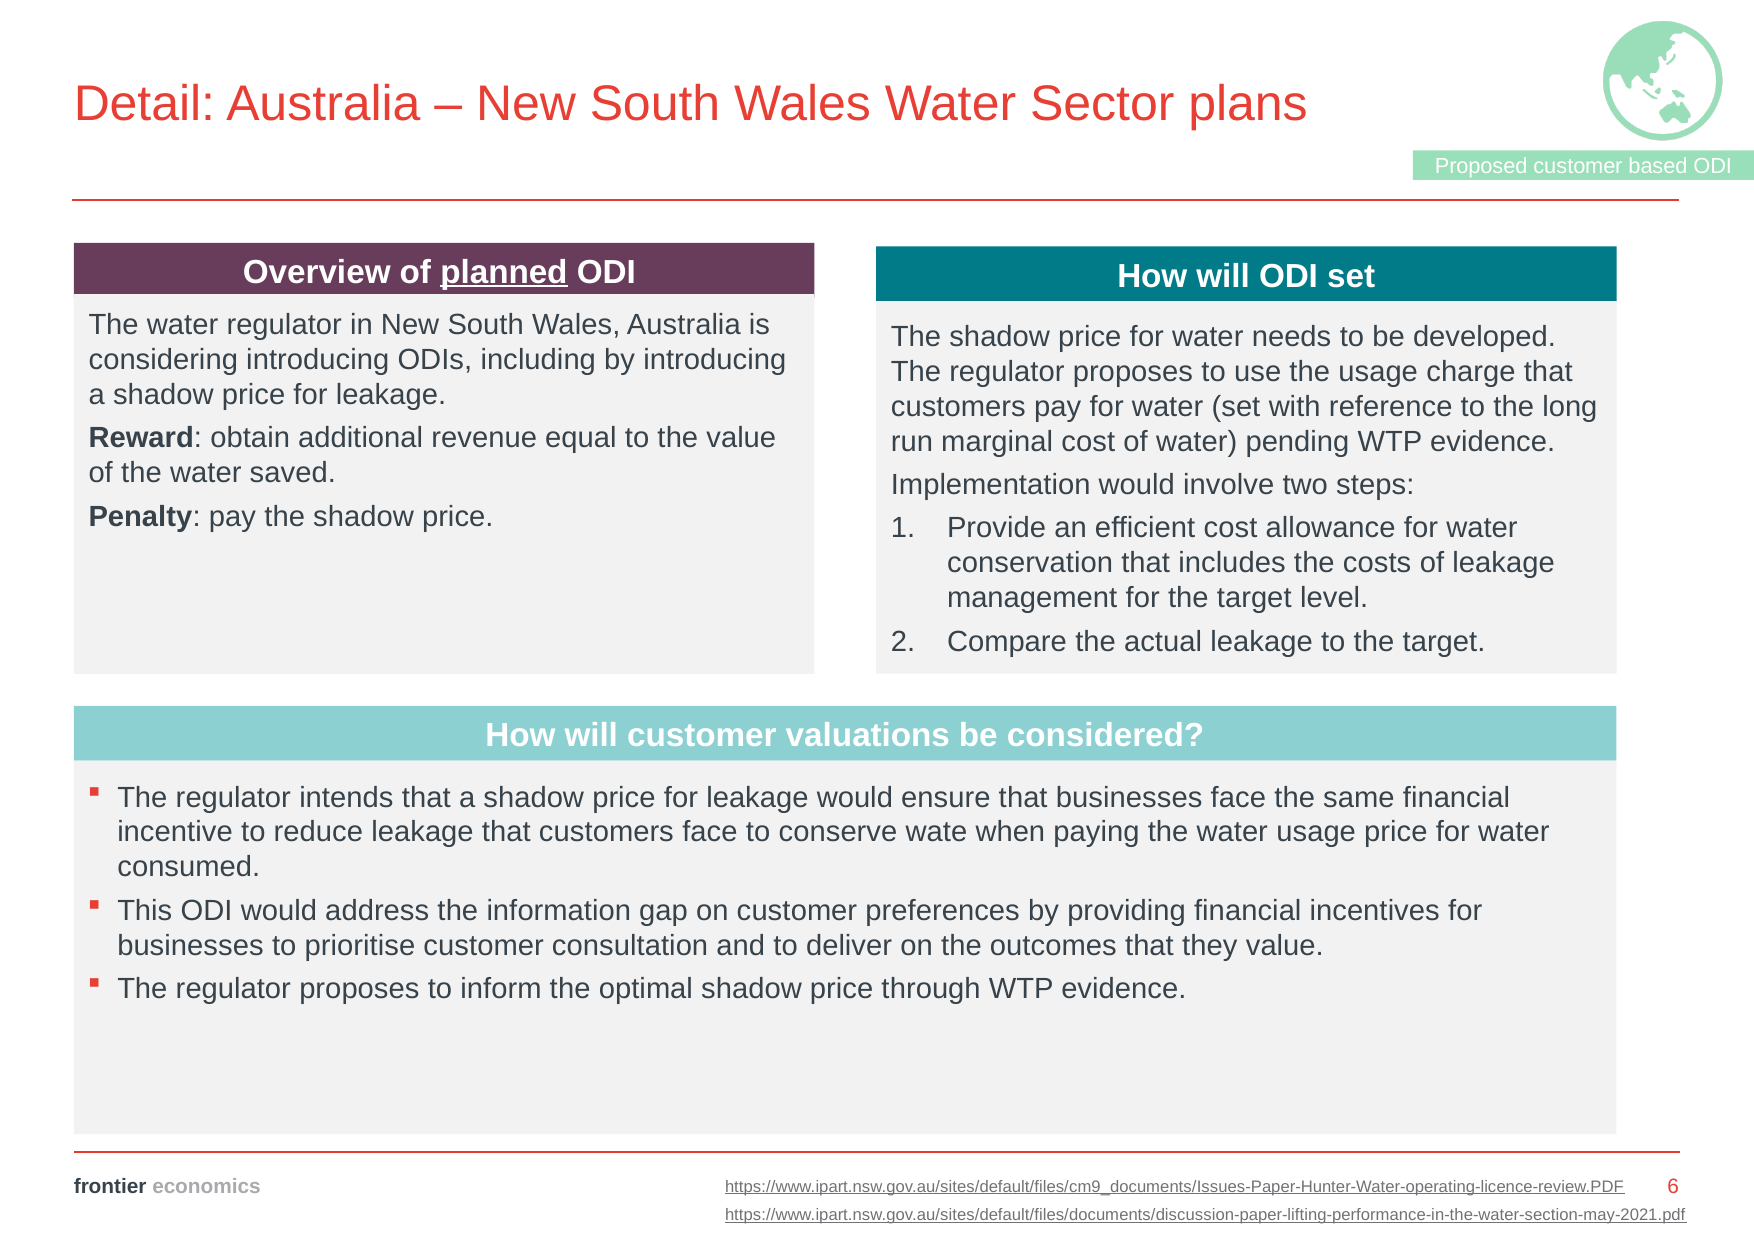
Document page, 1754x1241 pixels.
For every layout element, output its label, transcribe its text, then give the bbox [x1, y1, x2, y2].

text_box Overview of planned ODI [72, 241, 816, 292]
title Detail: Australia – New South Wales Water Sector plans [73, 70, 1679, 198]
text_box [874, 299, 1619, 676]
picture [1587, 5, 1738, 156]
text_box How will ODI set [874, 244, 1619, 299]
text_box The shadow price for water needs to be developed. The regulator proposes to use the usage charge that customers pay for water (set with reference to the long run marginal cost of water) pending WTP evidence. Implementation would involve two steps: Provide an efficient cost allowance for water conservation that includes the costs of leakage management for the target level. Compare the actual leakage to the target. [876, 309, 1616, 665]
text_box The regulator intends that a shadow price for leakage would ensure that businesses face the same financial incentive to reduce leakage that customers face to conserve wate when paying the water usage price for water consumed. This ODI would address the information gap on customer preferences by providing financial incentives for businesses to prioritise customer consultation and to deliver on the outcomes that they value. The regulator proposes to inform the optimal shadow price through WTP evidence. [72, 770, 1616, 1142]
text_box The water regulator in New South Wales, Australia is considering introducing ODIs, including by introducing a shadow price for leakage. Reward: obtain additional revenue equal to the value of the water saved. Penalty: pay the shadow price. [73, 298, 815, 540]
text_box How will customer valuations be considered? [72, 704, 1619, 759]
text_box [72, 759, 1619, 1136]
text_box Proposed customer based ODI [1411, 148, 1754, 182]
text_box https://www.ipart.nsw.gov.au/sites/default/files/cm9_documents/Issues-Paper-Hunter-Water-operating-licence-review.PDF https://www.ipart.nsw.gov.au/sites/default/files/documents/discussion-paper-lifting-performance-in-the-water-section-may-2021.pdf [724, 1175, 1754, 1224]
text_box [72, 292, 816, 676]
